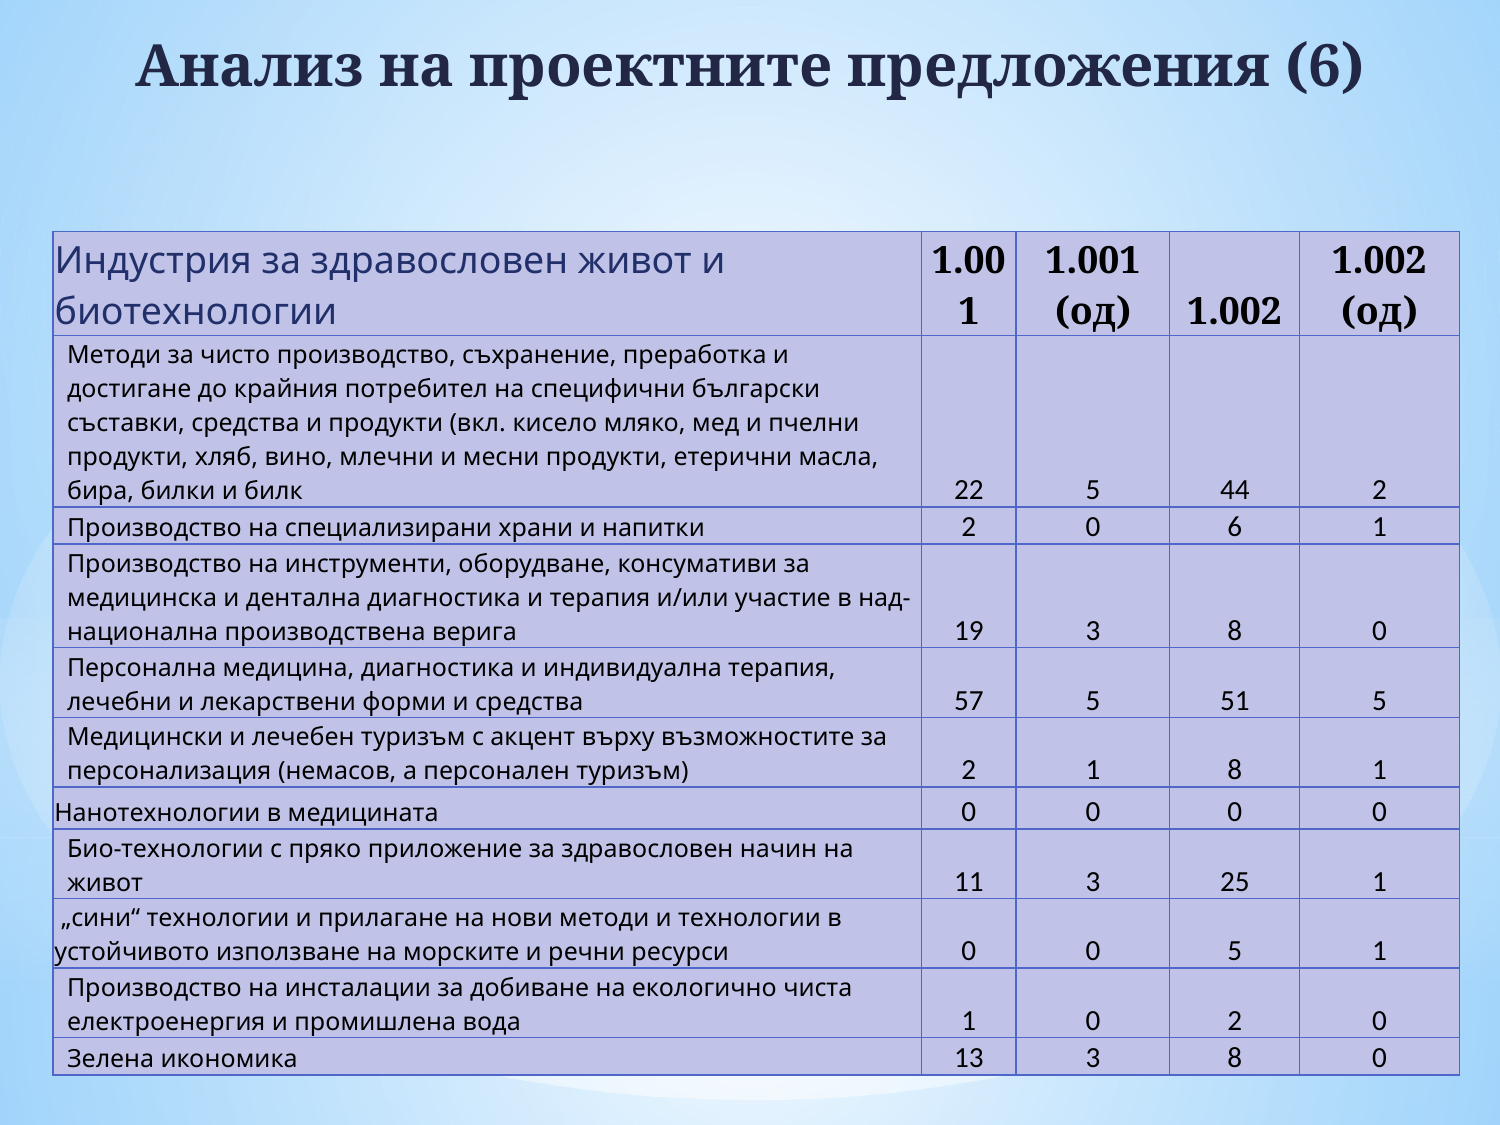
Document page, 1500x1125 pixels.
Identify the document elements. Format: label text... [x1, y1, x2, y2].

table_cell 1 [1300, 830, 1459, 898]
table_header 1.001 [922, 232, 1015, 335]
table_cell 11 [922, 830, 1015, 898]
table_cell Производство на специализирани храни и напитки [54, 508, 921, 543]
table_cell Производство на инсталации за добиване на екологично чиста електроенергия и промишлена вода [54, 969, 921, 1037]
table_cell 3 [1017, 1038, 1169, 1074]
table_cell 3 [1017, 830, 1169, 898]
table_cell 8 [1170, 545, 1299, 647]
table_cell Медицински и лечебен туризъм с акцент върху възможностите за персонализация (немасов, а персонален туризъм) [54, 718, 921, 786]
table_cell 5 [1300, 648, 1459, 717]
table_cell 1 [1017, 718, 1169, 786]
table_cell 0 [1170, 788, 1299, 828]
table_cell Нанотехнологии в медицината [54, 788, 921, 828]
table_cell 1 [1300, 899, 1459, 967]
table_cell 0 [1017, 508, 1169, 543]
table_cell 13 [922, 1038, 1015, 1074]
table_cell 0 [1300, 1038, 1459, 1074]
table_cell 5 [1170, 899, 1299, 967]
table_cell 5 [1017, 336, 1169, 506]
table_cell Методи за чисто производство, съхранение, преработка и достигане до крайния потребител на специфични български съставки, средства и продукти (вкл. кисело мляко, мед и пчелни продукти, хляб, вино, млечни и месни продукти, етерични масла, бира, билки и билк [54, 336, 921, 506]
table_cell 57 [922, 648, 1015, 717]
table_cell 44 [1170, 336, 1299, 506]
table_cell 0 [1017, 788, 1169, 828]
table_cell Зелена икономика [54, 1038, 921, 1074]
table_cell 6 [1170, 508, 1299, 543]
table_cell 2 [1170, 969, 1299, 1037]
table_cell 0 [922, 899, 1015, 967]
table_cell 8 [1170, 718, 1299, 786]
table_cell 0 [1300, 545, 1459, 647]
table_cell 0 [1017, 969, 1169, 1037]
table_cell 0 [1300, 969, 1459, 1037]
table_cell 1 [922, 969, 1015, 1037]
table_cell 19 [922, 545, 1015, 647]
table_cell 0 [1300, 788, 1459, 828]
table_cell 25 [1170, 830, 1299, 898]
table_cell Персонална медицина, диагностика и индивидуална терапия, лечебни и лекарствени форми и средства [54, 648, 921, 717]
table_cell 1 [1300, 718, 1459, 786]
table_header 1.001 (од) [1017, 232, 1169, 335]
table_cell 8 [1170, 1038, 1299, 1074]
table_cell 2 [1300, 336, 1459, 506]
table_cell 51 [1170, 648, 1299, 717]
table_cell „сини“ технологии и прилагане на нови методи и технологии в устойчивото използване на морските и речни ресурси [54, 899, 921, 967]
table_cell 1 [1300, 508, 1459, 543]
table_header 1.002 (од) [1300, 232, 1459, 335]
table_header Индустрия за здравословен живот и биотехнологии [54, 232, 921, 335]
table_cell 0 [1017, 899, 1169, 967]
table_cell 3 [1017, 545, 1169, 647]
table_cell 0 [922, 788, 1015, 828]
table_header 1.002 [1170, 232, 1299, 335]
table_cell 22 [922, 336, 1015, 506]
table_cell 2 [922, 508, 1015, 543]
title Анализ на проектните предложения (6) [29, 0, 1471, 126]
table_cell 2 [922, 718, 1015, 786]
table_cell Производство на инструменти, оборудване, консумативи за медицинска и дентална диагностика и терапия и/или участие в над-национална производствена верига [54, 545, 921, 647]
table_cell 5 [1017, 648, 1169, 717]
table_cell Био-технологии с пряко приложение за здравословен начин на живот [54, 830, 921, 898]
